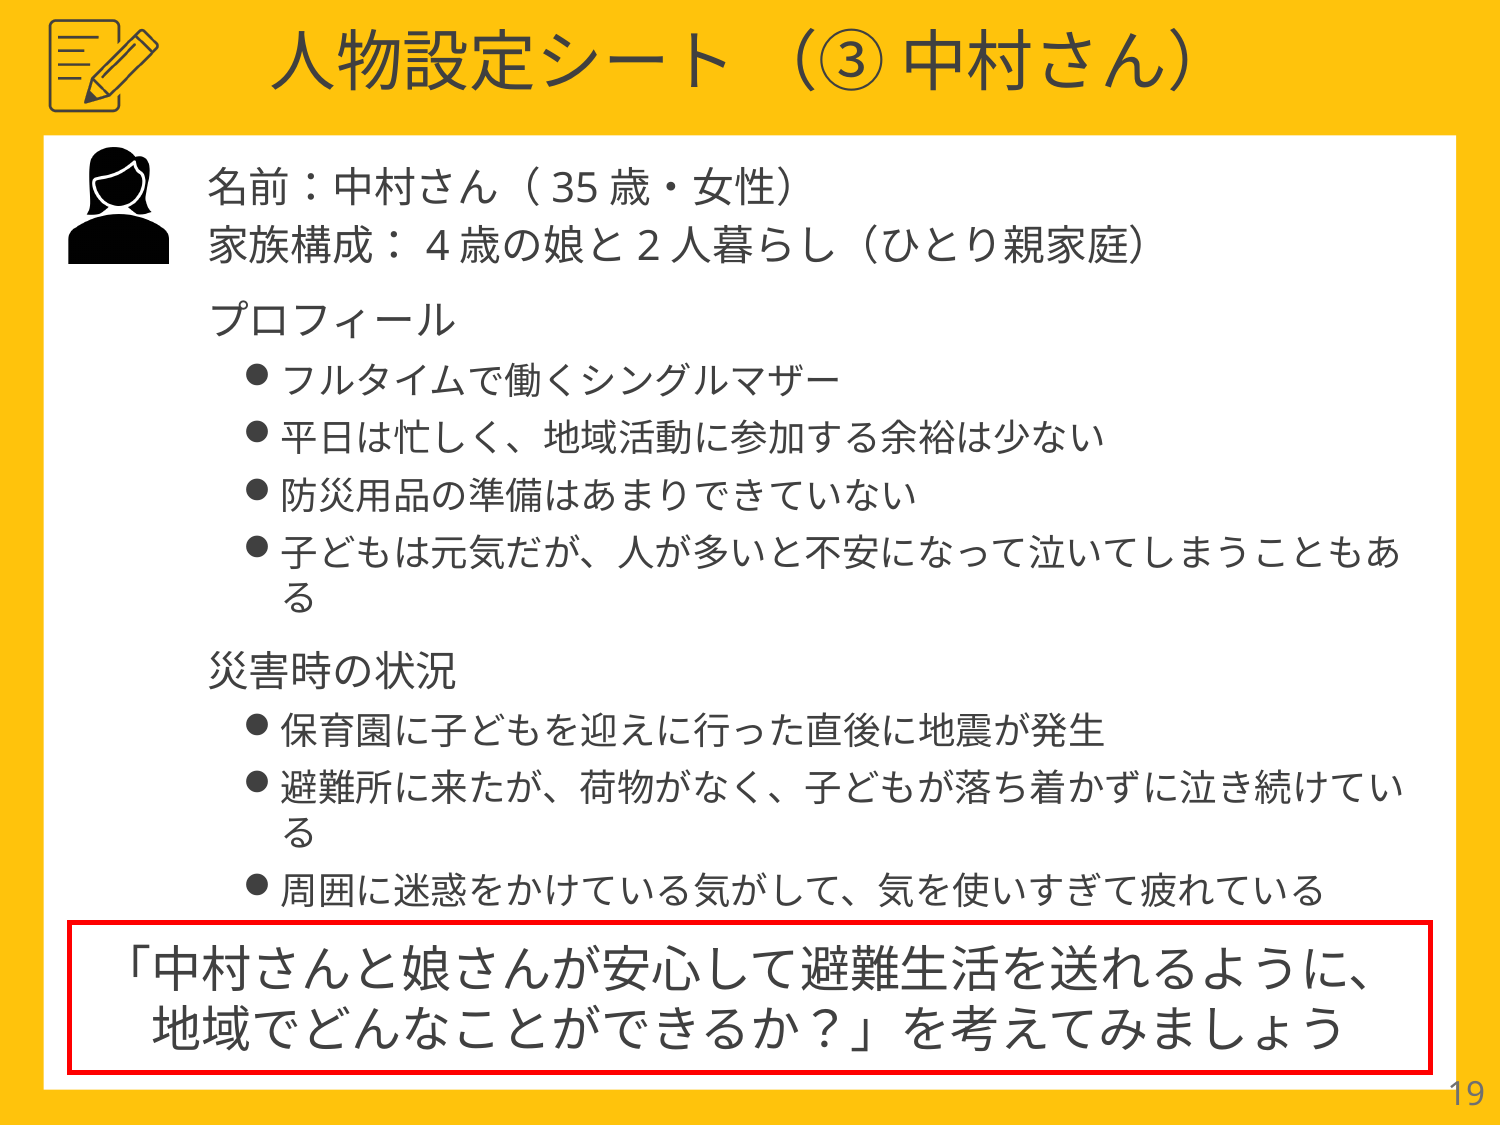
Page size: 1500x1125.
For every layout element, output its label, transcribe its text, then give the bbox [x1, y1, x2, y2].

picture [30, 0, 194, 286]
list 名前：中村さん（35歳・女性） 家族構成：4歳の娘と2人暮らし（ひとり親家庭） プロフィール フルタイムで働くシングルマザー 平日は忙しく、地域活動に参加する余裕は少ない 防災用品の準備はあまりできていない 子どもは元気だが、人が多いと不安になって泣いてしまうこともある 災害時の状況 保育園に子どもを迎えに行った直後に地震が発生 避難所に来たが、荷物がなく、子どもが落ち着かずに泣き続けている 周囲に迷惑をかけている気がして、気を使いすぎて疲れている [89, 159, 1424, 907]
list 人物設定シート （③ 中村さん） [165, 20, 1338, 136]
slide_number 19 [1162, 1065, 1500, 1125]
text_box 「中村さんと娘さんが安心して避難生活を送れるように、 地域でどんなことができるか？」を考えてみましょう [68, 921, 1431, 1073]
